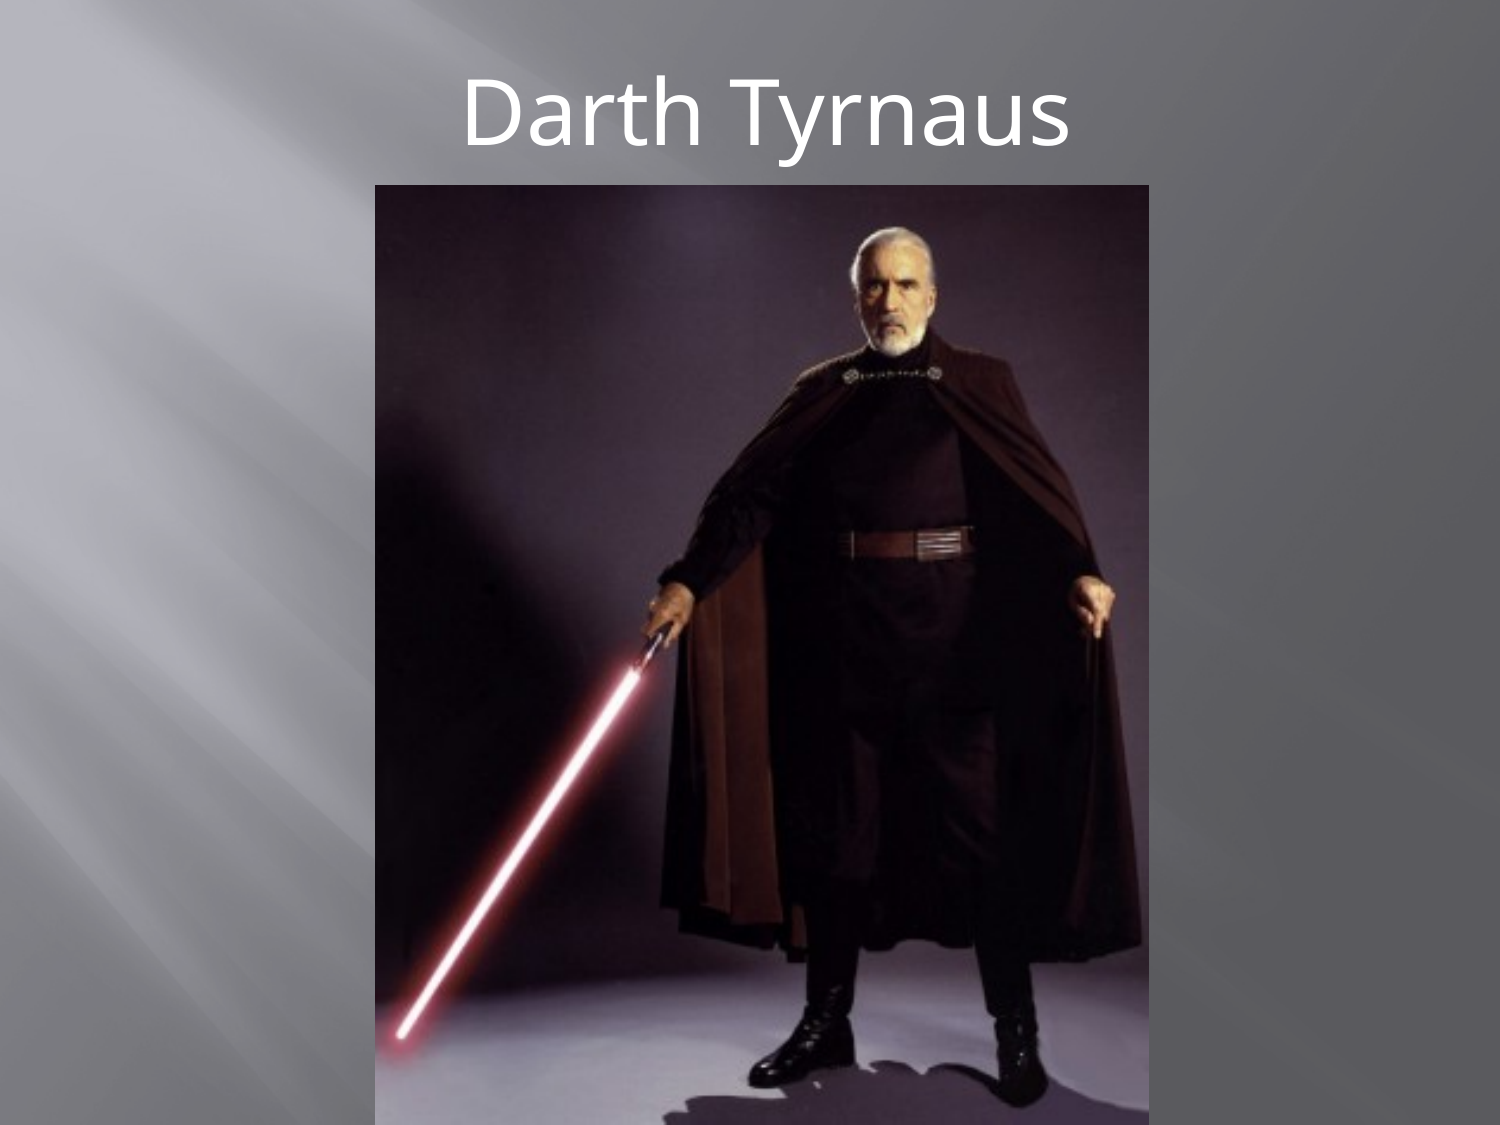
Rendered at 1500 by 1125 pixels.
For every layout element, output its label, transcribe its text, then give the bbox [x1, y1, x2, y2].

picture [374, 185, 1149, 1125]
text_box Darth Tyrnaus [445, 46, 1090, 172]
